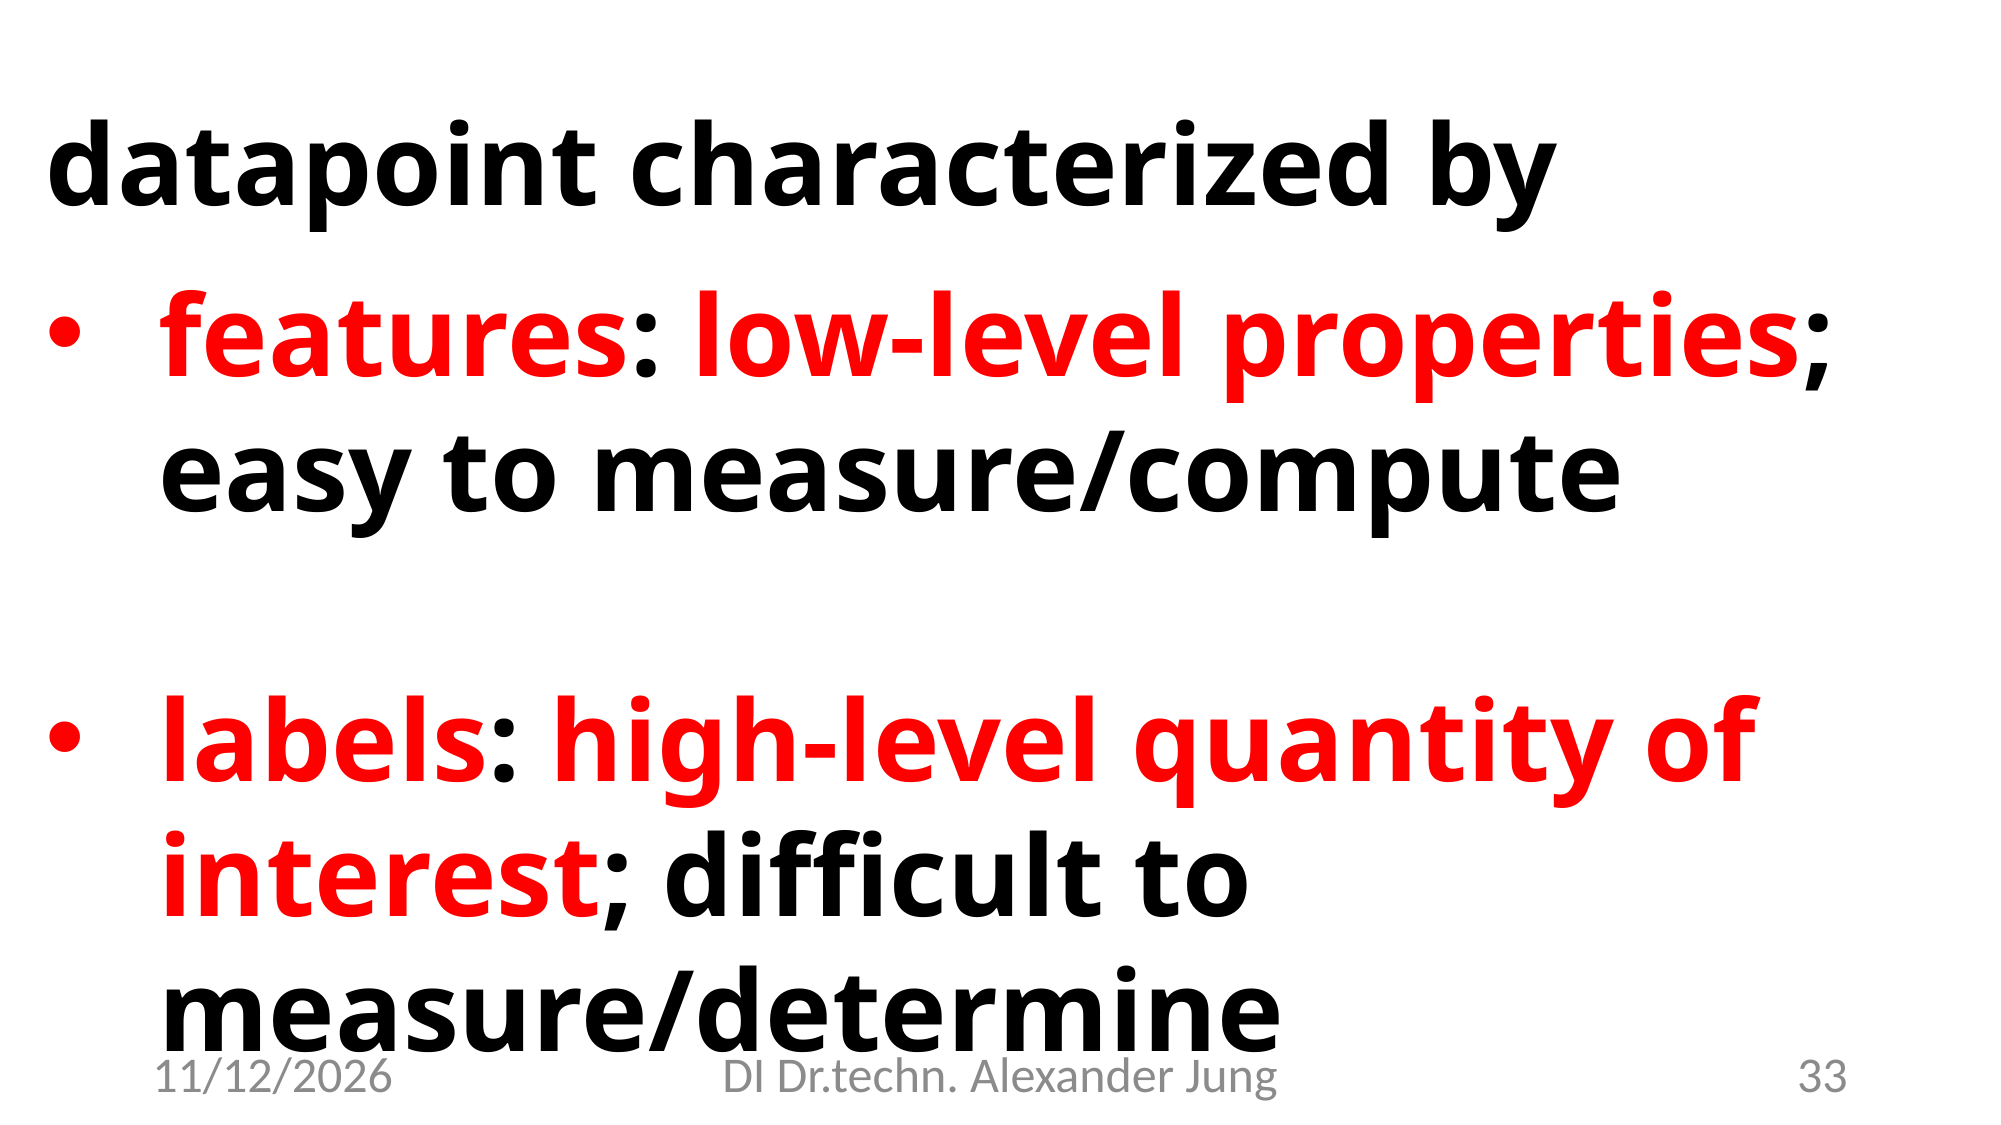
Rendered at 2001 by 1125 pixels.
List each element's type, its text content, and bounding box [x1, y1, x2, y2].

footer DI Dr.techn. Alexander Jung [662, 1081, 1338, 1103]
slide_number 33 [1412, 1081, 1863, 1103]
text_box features: low-level properties; easy to measure/compute labels: high-level quantity of interest; difficult to measure/determine [30, 256, 1960, 1081]
title datapoint characterized by [30, 0, 1863, 256]
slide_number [137, 1042, 588, 1103]
